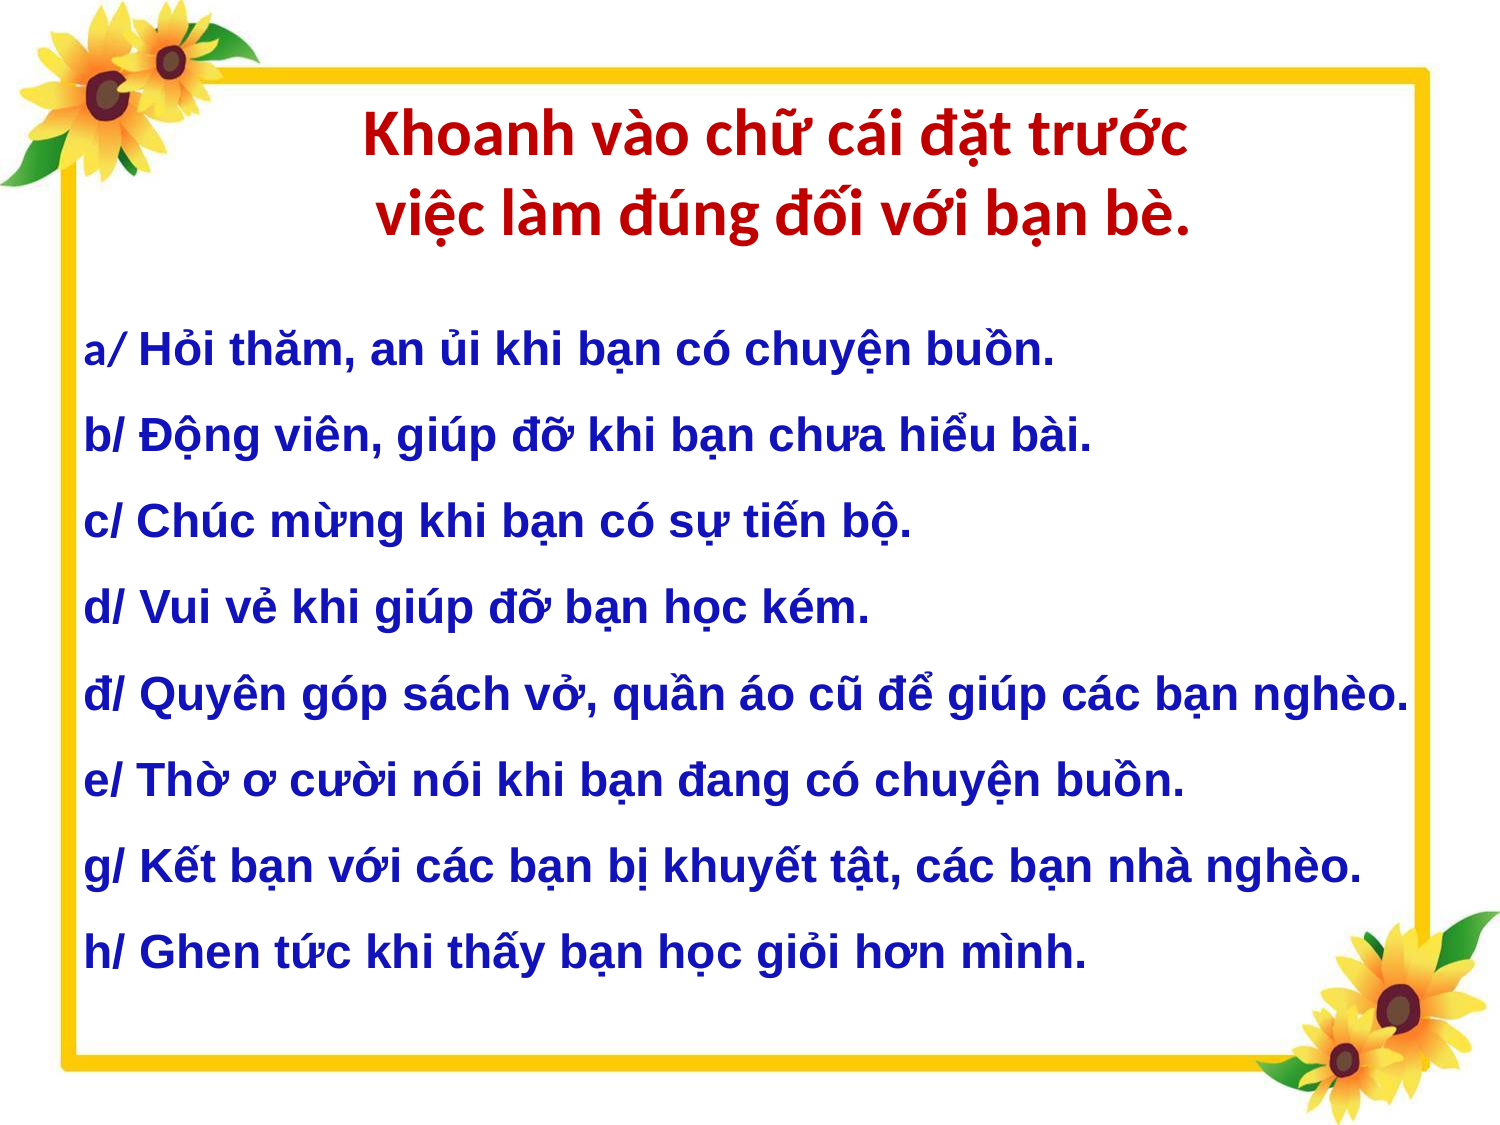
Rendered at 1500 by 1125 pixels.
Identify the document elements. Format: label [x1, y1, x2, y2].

list [0, 0, 1500, 1125]
